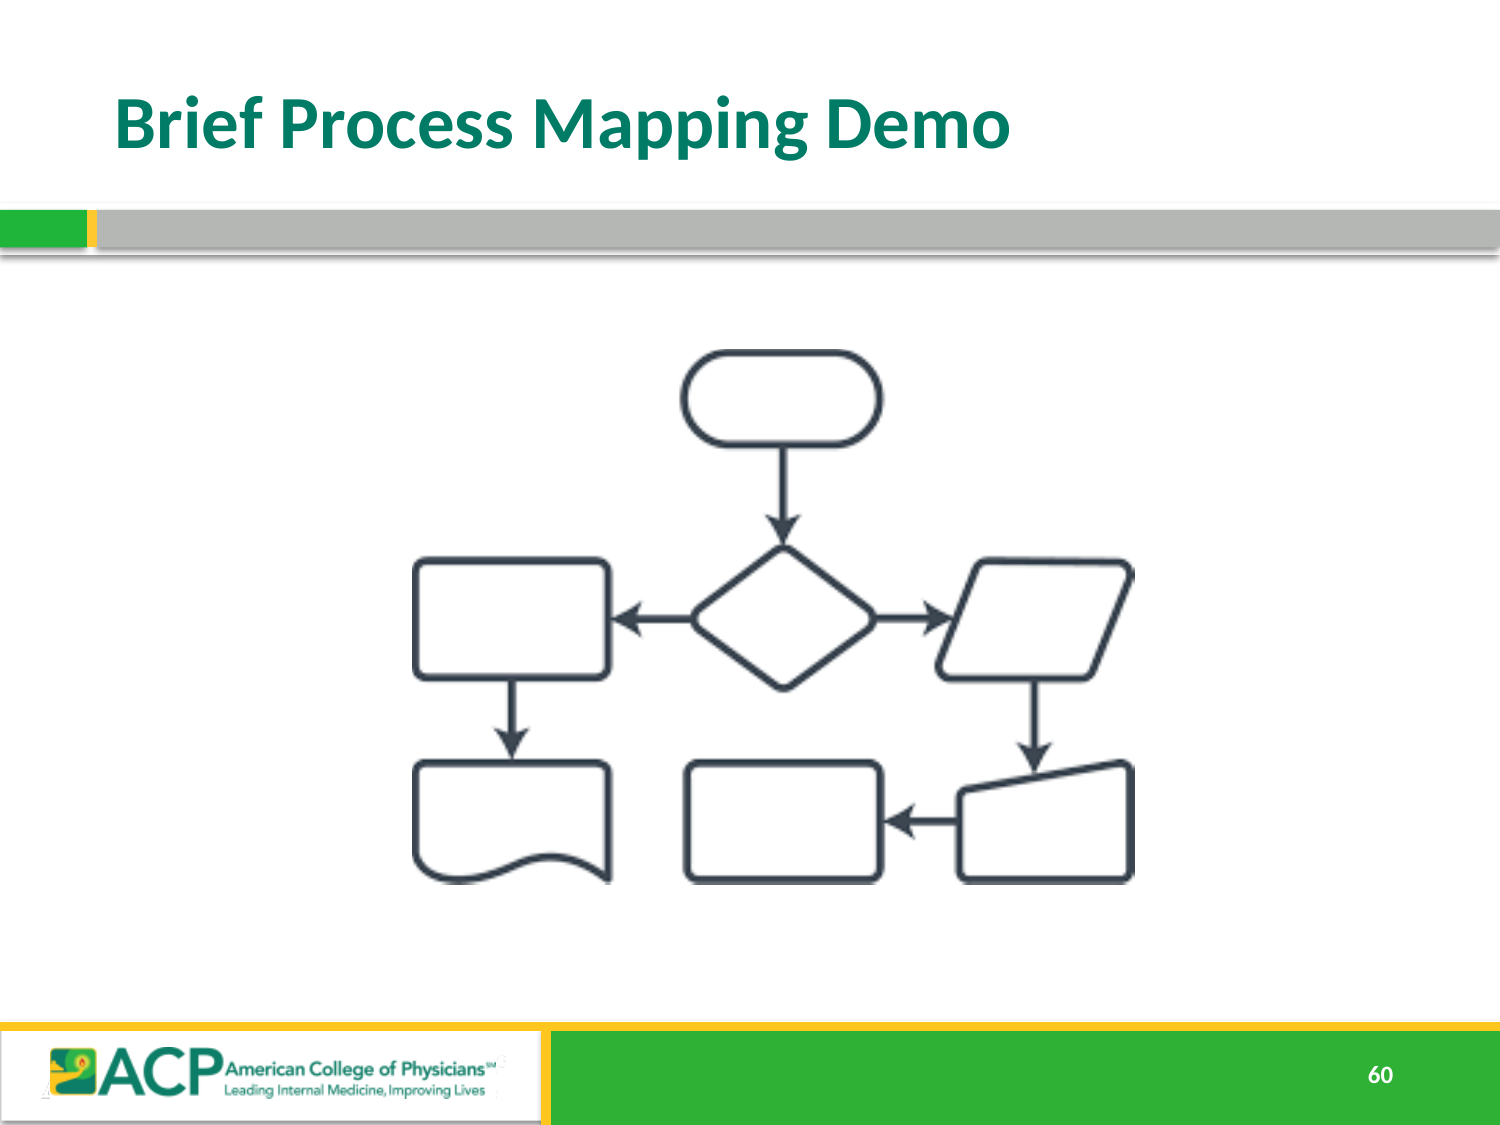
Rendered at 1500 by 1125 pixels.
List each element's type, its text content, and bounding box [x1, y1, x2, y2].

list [412, 349, 1136, 885]
picture [50, 1047, 496, 1099]
title Brief Process Mapping Demo [99, 37, 1438, 200]
